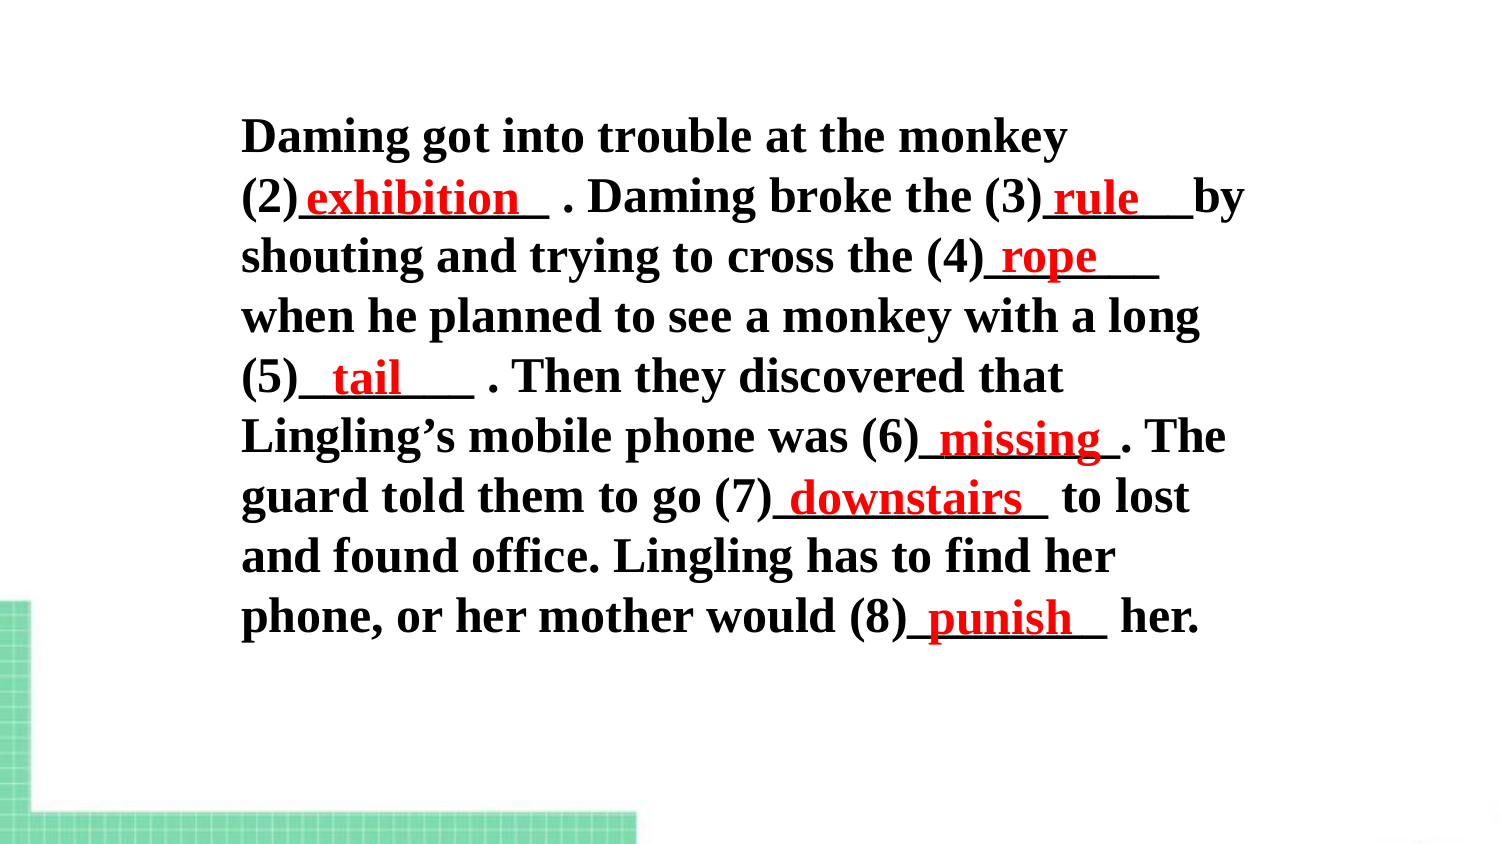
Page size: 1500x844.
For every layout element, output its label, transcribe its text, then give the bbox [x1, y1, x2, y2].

text_box Daming got into trouble at the monkey (2)__________ . Daming broke the (3)______by shouting and trying to cross the (4)_______ when he planned to see a monkey with a long (5)_______ . Then they discovered that Lingling’s mobile phone was (6)________. The guard told them to go (7)___________ to lost and found office. Lingling has to find her phone, or her mother would (8)________ her. [229, 96, 1271, 648]
text_box rope [990, 217, 1109, 289]
text_box exhibition [295, 158, 532, 230]
text_box tail [321, 339, 414, 411]
text_box downstairs [778, 458, 1035, 530]
text_box punish [917, 579, 1085, 651]
text_box rule [1041, 158, 1151, 230]
text_box missing [916, 399, 1113, 471]
picture [0, 0, 1500, 844]
